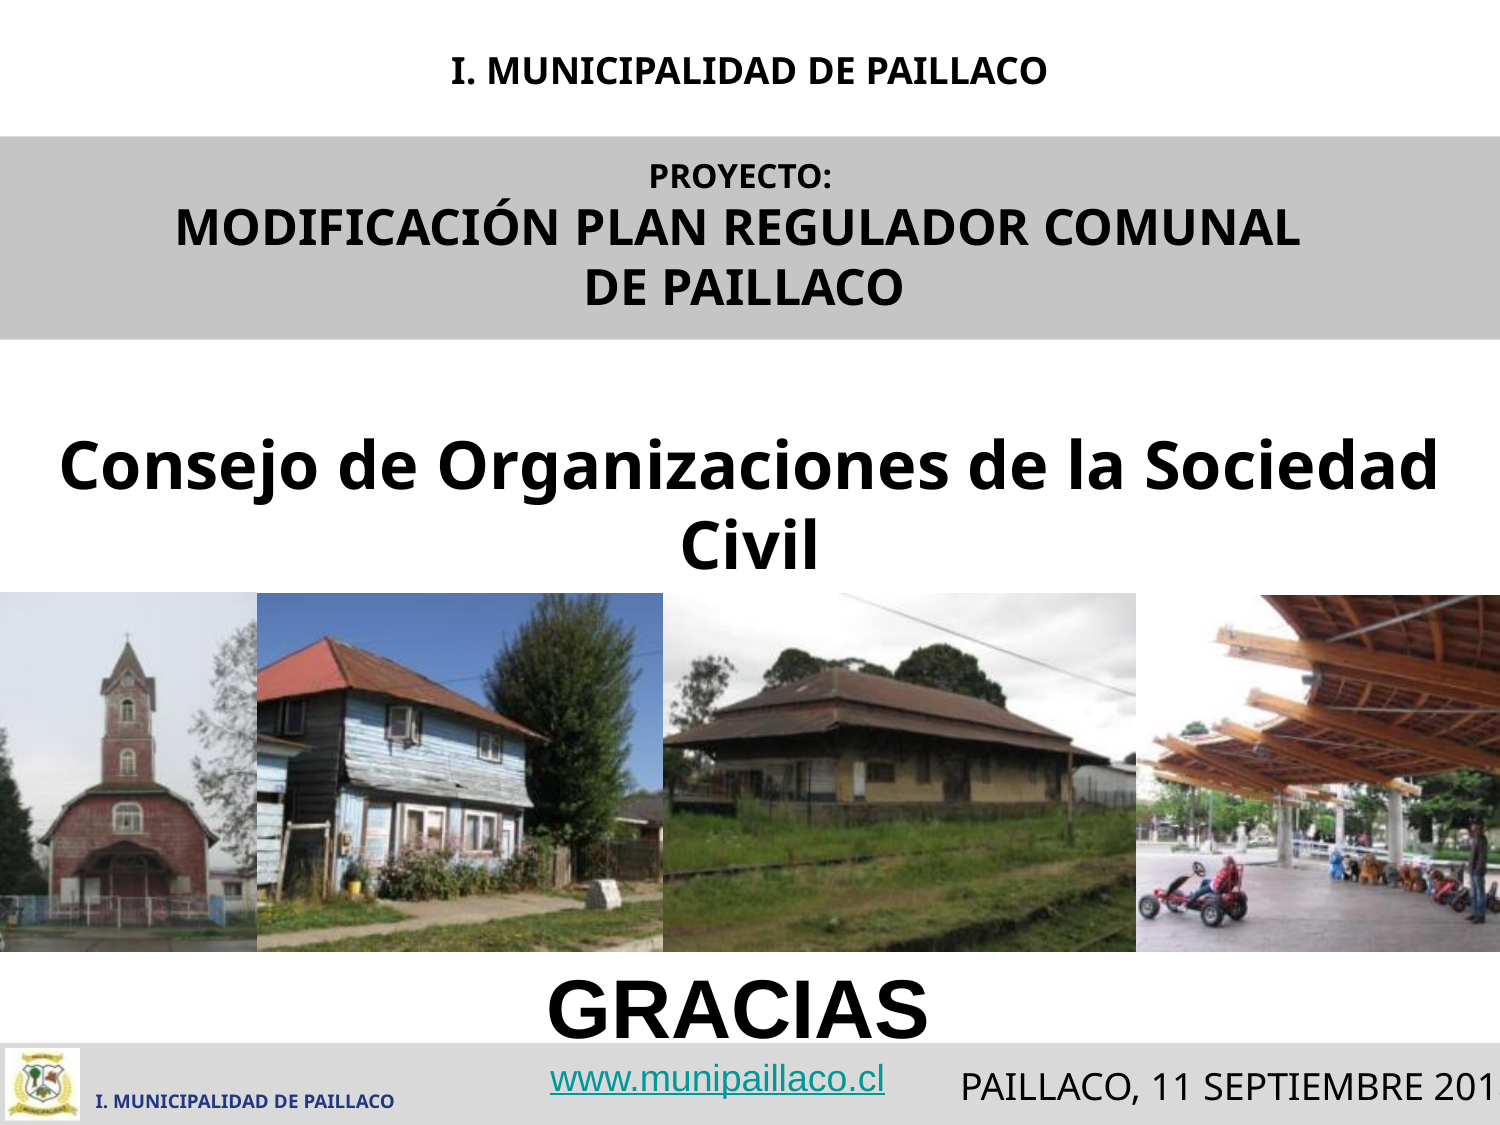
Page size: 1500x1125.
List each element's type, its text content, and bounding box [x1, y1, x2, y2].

text_box I. Municipalidad de PAILLACO [0, 39, 1500, 100]
text_box Consejo de Organizaciones de la Sociedad Civil [0, 415, 1500, 590]
picture [5, 1063, 80, 1121]
text_box PAILLACO, 11 SEPTIEMBRE 2018 [945, 1055, 1500, 1116]
text_box [0, 134, 1500, 342]
text_box www.munipaillaco.cl [535, 1046, 900, 1125]
text_box PROYECTO: MODIFICACIÓN PLAN REGULADOR COMUNAL DE PAILLACO [68, 147, 1422, 323]
text_box GRACIAS [0, 960, 1500, 1063]
picture [0, 592, 1500, 953]
